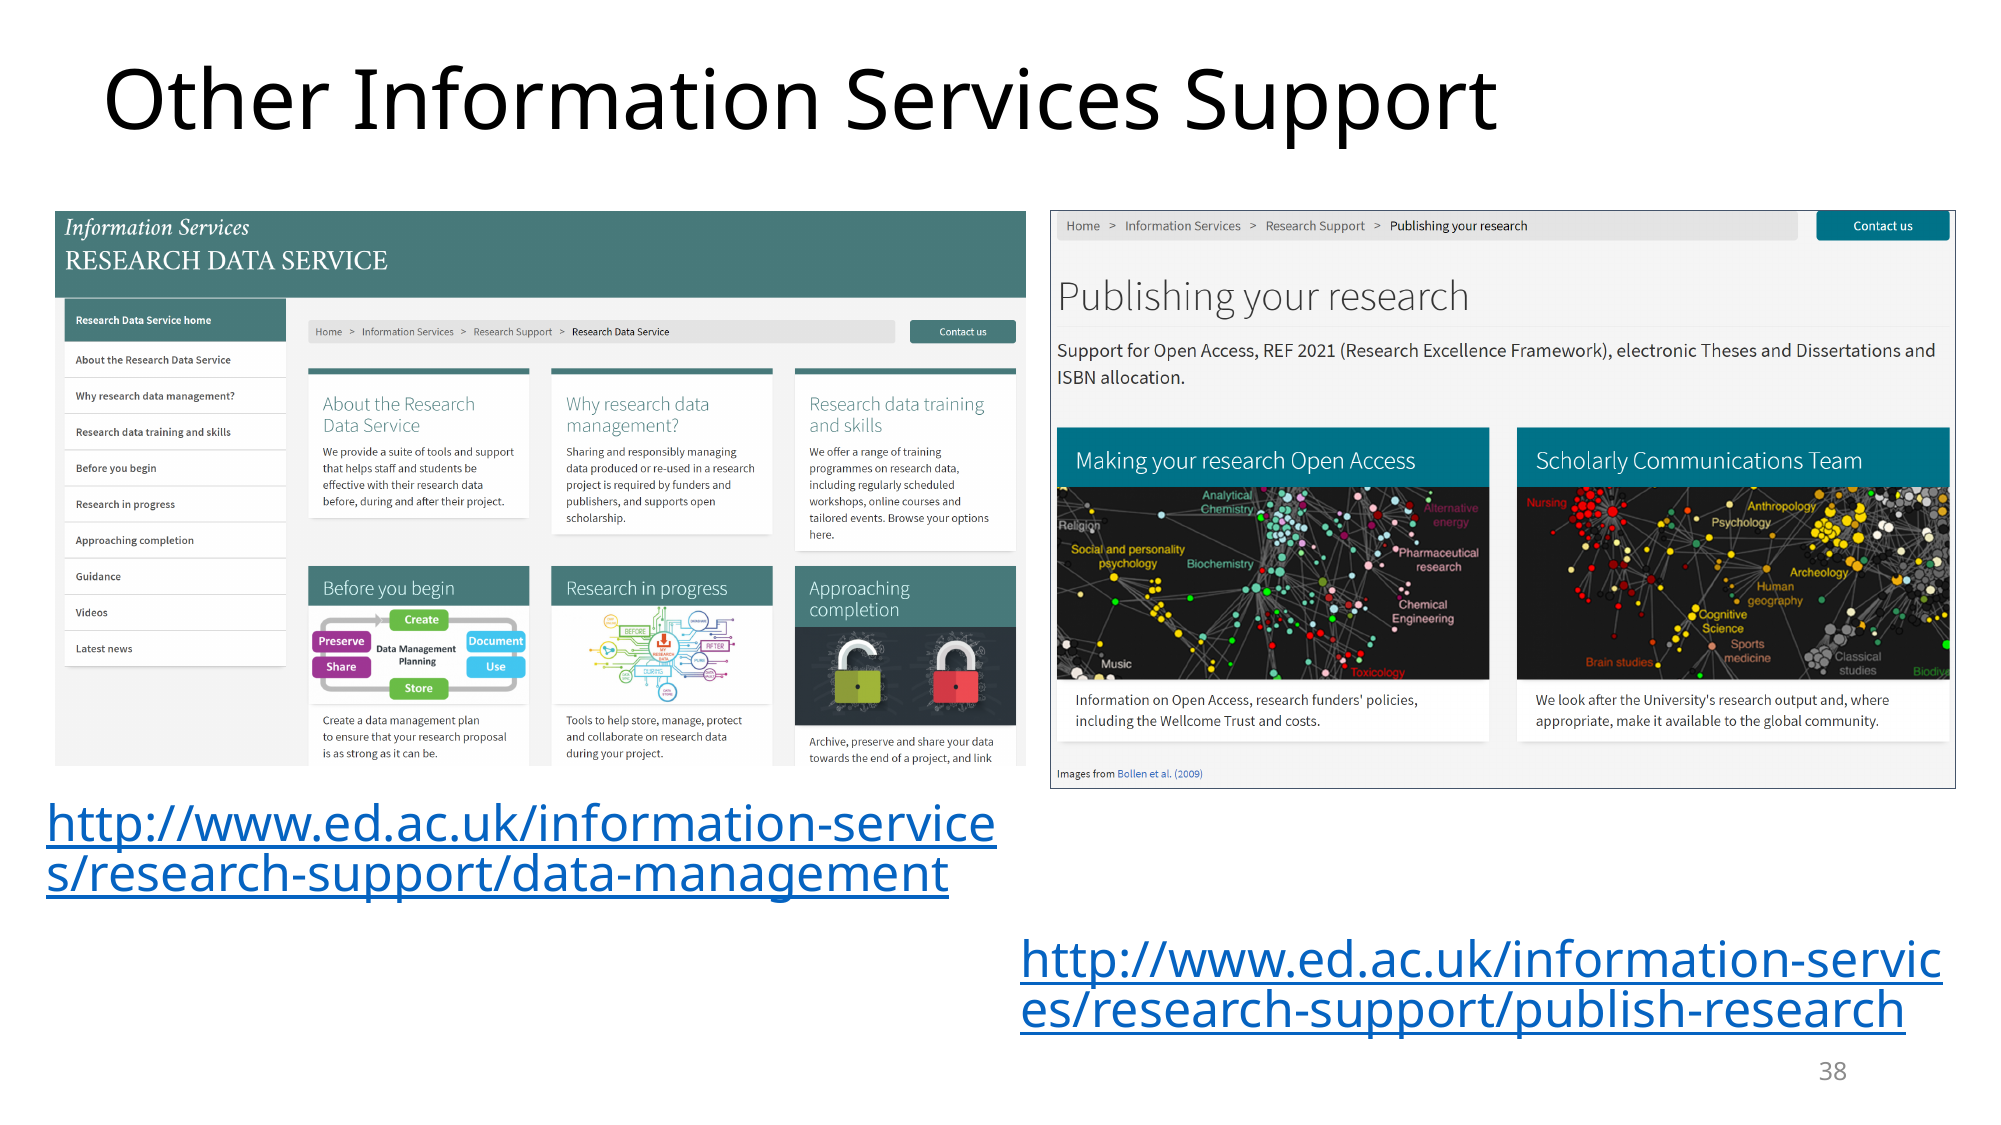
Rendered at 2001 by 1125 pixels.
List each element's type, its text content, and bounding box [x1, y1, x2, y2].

text_box http://www.ed.ac.uk/information-services/research-support/publish-research [1005, 920, 1974, 1004]
picture [55, 211, 1026, 766]
title Other Information Services Support [87, 41, 1813, 165]
text_box http://www.ed.ac.uk/information-services/research-support/data-management [31, 784, 1032, 868]
slide_number 38 [1412, 1042, 1863, 1103]
picture [1050, 210, 1956, 789]
